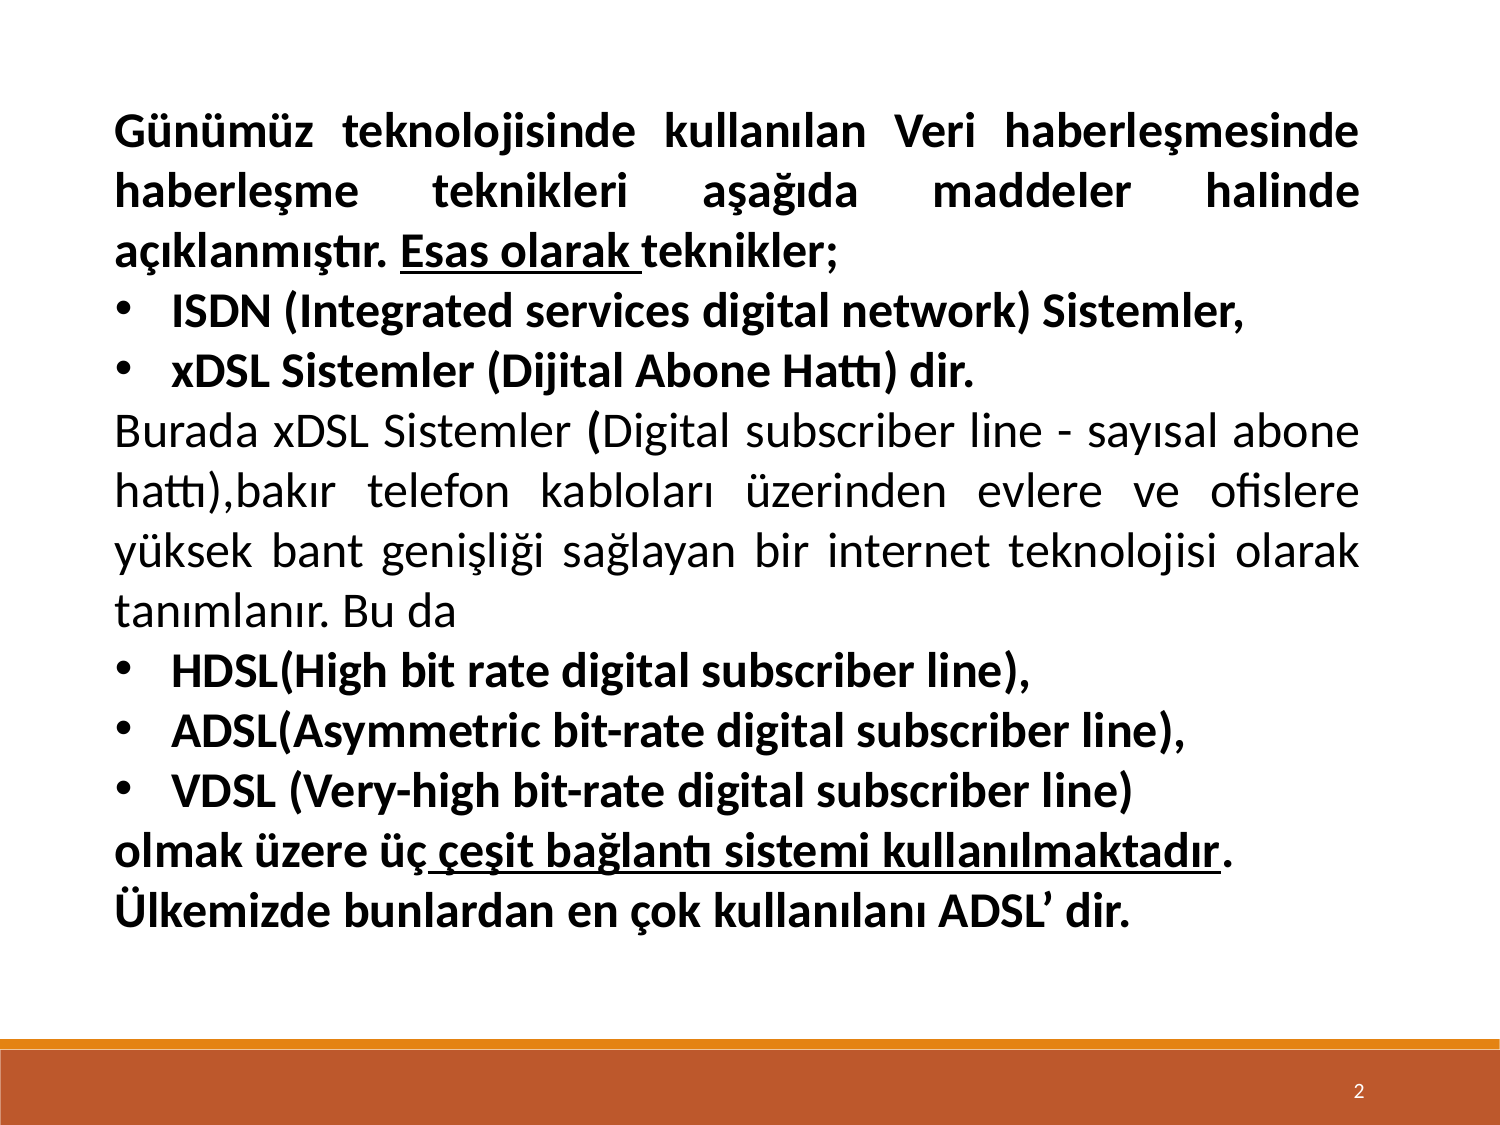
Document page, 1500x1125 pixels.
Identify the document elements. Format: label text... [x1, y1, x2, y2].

slide_number 2 [1218, 1059, 1380, 1120]
text_box Günümüz teknolojisinde kullanılan Veri haberleşmesinde haberleşme teknikleri aşağıda maddeler halinde açıklanmıştır. Esas olarak teknikler; ISDN (Integrated services digital network) Sistemler, xDSL Sistemler (Dijital Abone Hattı) dir. Burada xDSL Sistemler (Digital subscriber line - sayısal abone hattı),bakır telefon kabloları üzerinden evlere ve ofislere yüksek bant genişliği sağlayan bir internet teknolojisi olarak tanımlanır. Bu da HDSL(High bit rate digital subscriber line), ADSL(Asymmetric bit-rate digital subscriber line), VDSL (Very-high bit-rate digital subscriber line) olmak üzere üç çeşit bağlantı sistemi kullanılmaktadır. Ülkemizde bunlardan en çok kullanılanı ADSL’ dir. [100, 89, 1376, 990]
